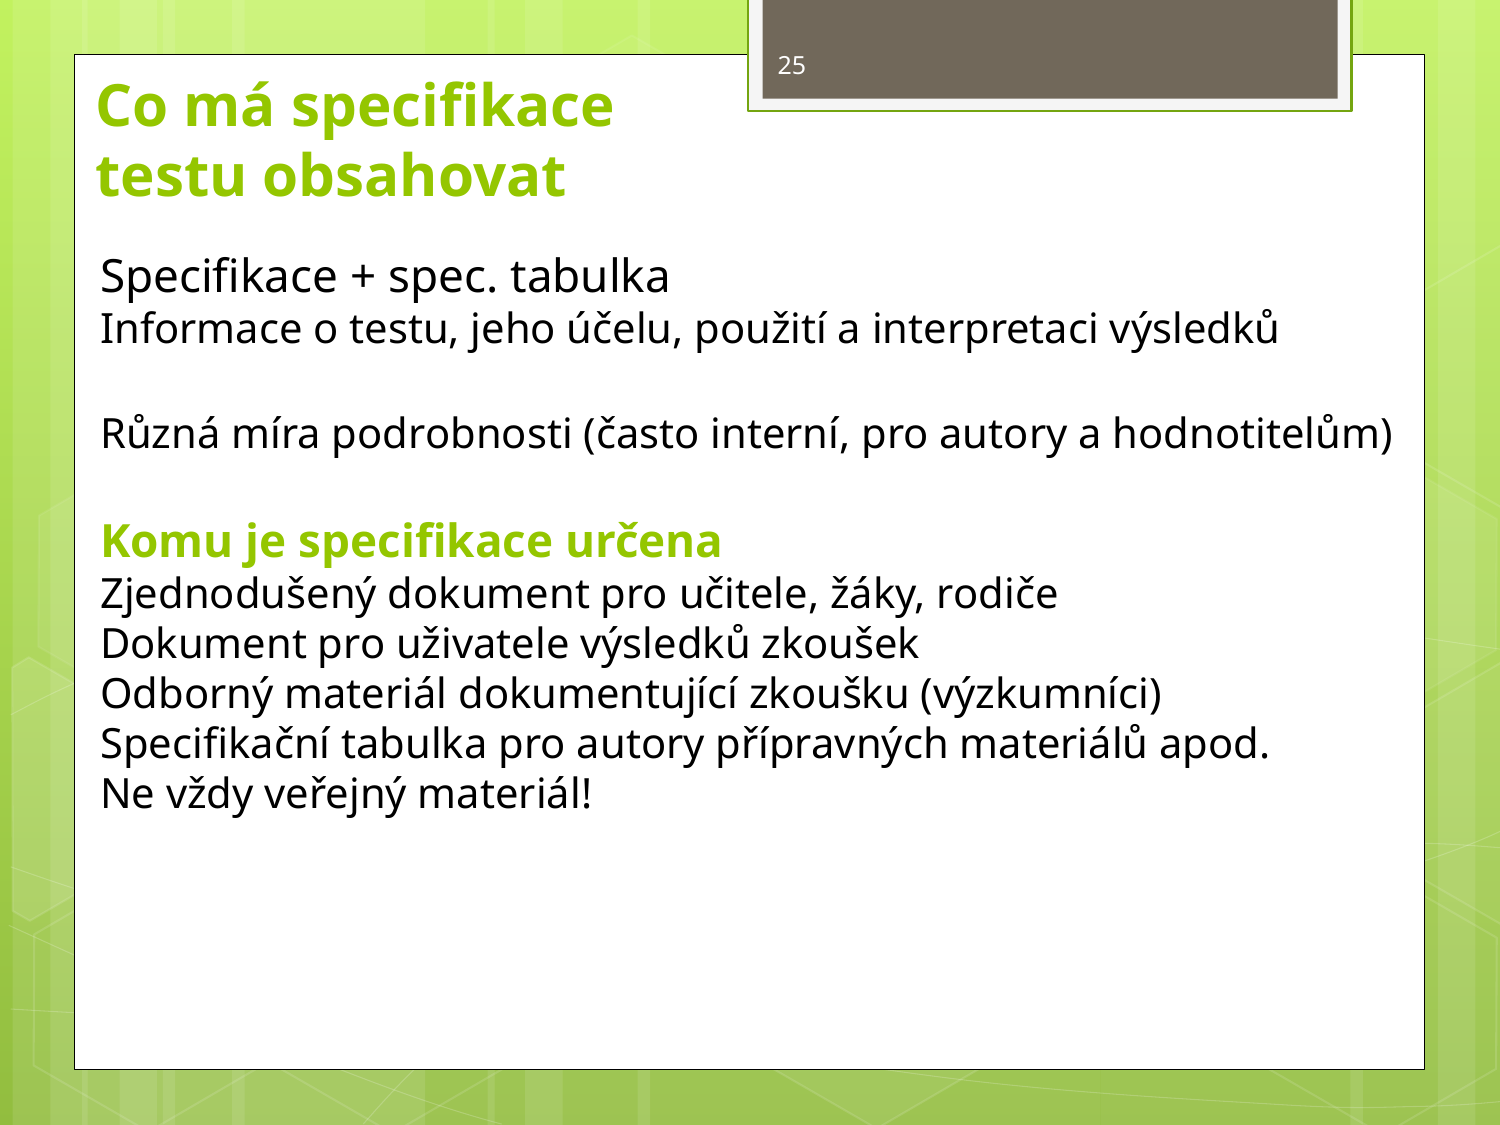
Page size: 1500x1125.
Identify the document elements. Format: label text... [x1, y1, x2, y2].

text_box Co má specifikace testu obsahovat [80, 60, 1222, 179]
slide_number 25 [762, 36, 982, 97]
slide_number 76 [0, 299, 11, 306]
text_box Specifikace + spec. tabulka Informace o testu, jeho účelu, použití a interpretaci výsledků Různá míra podrobnosti (často interní, pro autory a hodnotitelům) Komu je specifikace určena Zjednodušený dokument pro učitele, žáky, rodiče Dokument pro uživatele výsledků zkoušek Odborný materiál dokumentující zkoušku (výzkumníci) Specifikační tabulka pro autory přípravných materiálů apod. Ne vždy veřejný materiál! [85, 184, 1412, 880]
